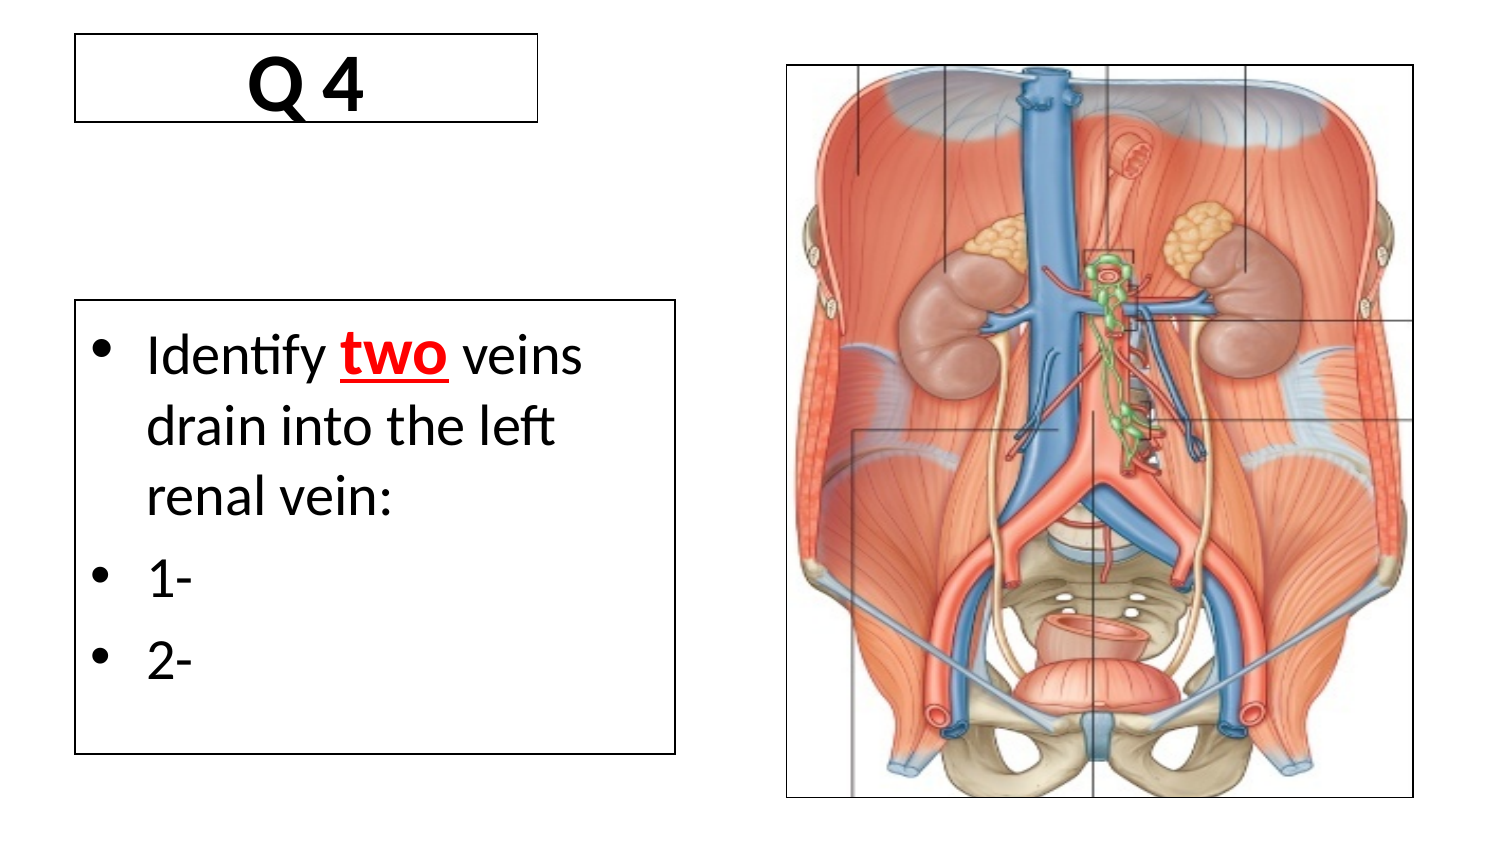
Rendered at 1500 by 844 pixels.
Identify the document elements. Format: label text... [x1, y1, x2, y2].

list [787, 65, 1413, 797]
list Identify two veins drain into the left renal vein: 1- 2- [75, 300, 675, 754]
title Q 4 [75, 33, 538, 122]
